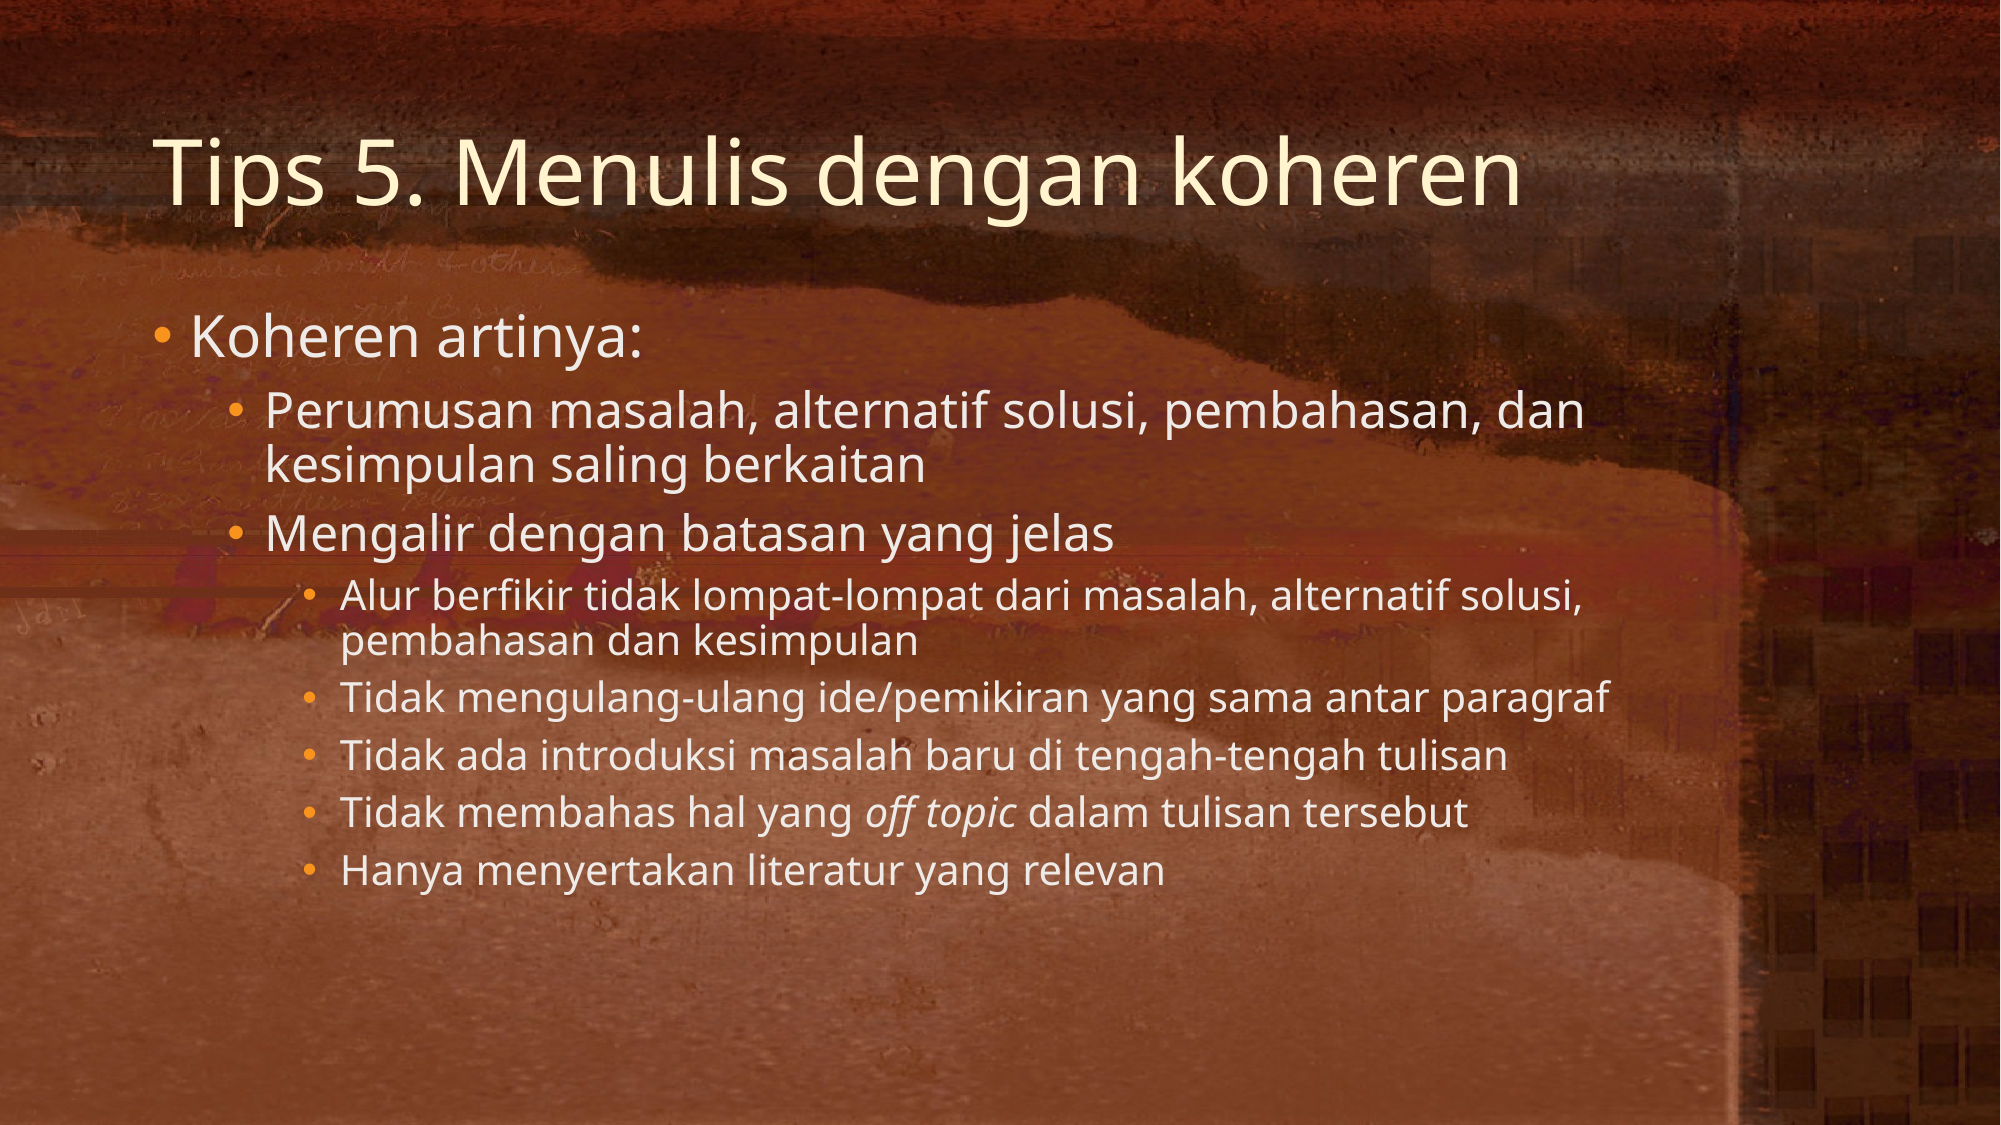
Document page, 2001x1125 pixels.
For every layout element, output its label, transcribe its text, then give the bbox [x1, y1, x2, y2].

title Tips 5. Menulis dengan koheren [137, 59, 1863, 278]
list Koheren artinya: Perumusan masalah, alternatif solusi, pembahasan, dan kesimpulan saling berkaitan Mengalir dengan batasan yang jelas Alur berfikir tidak lompat-lompat dari masalah, alternatif solusi, pembahasan dan kesimpulan Tidak mengulang-ulang ide/pemikiran yang sama antar paragraf Tidak ada introduksi masalah baru di tengah-tengah tulisan Tidak membahas hal yang off topic dalam tulisan tersebut Hanya menyertakan literatur yang relevan [137, 299, 1863, 1014]
picture [0, 0, 2001, 1125]
